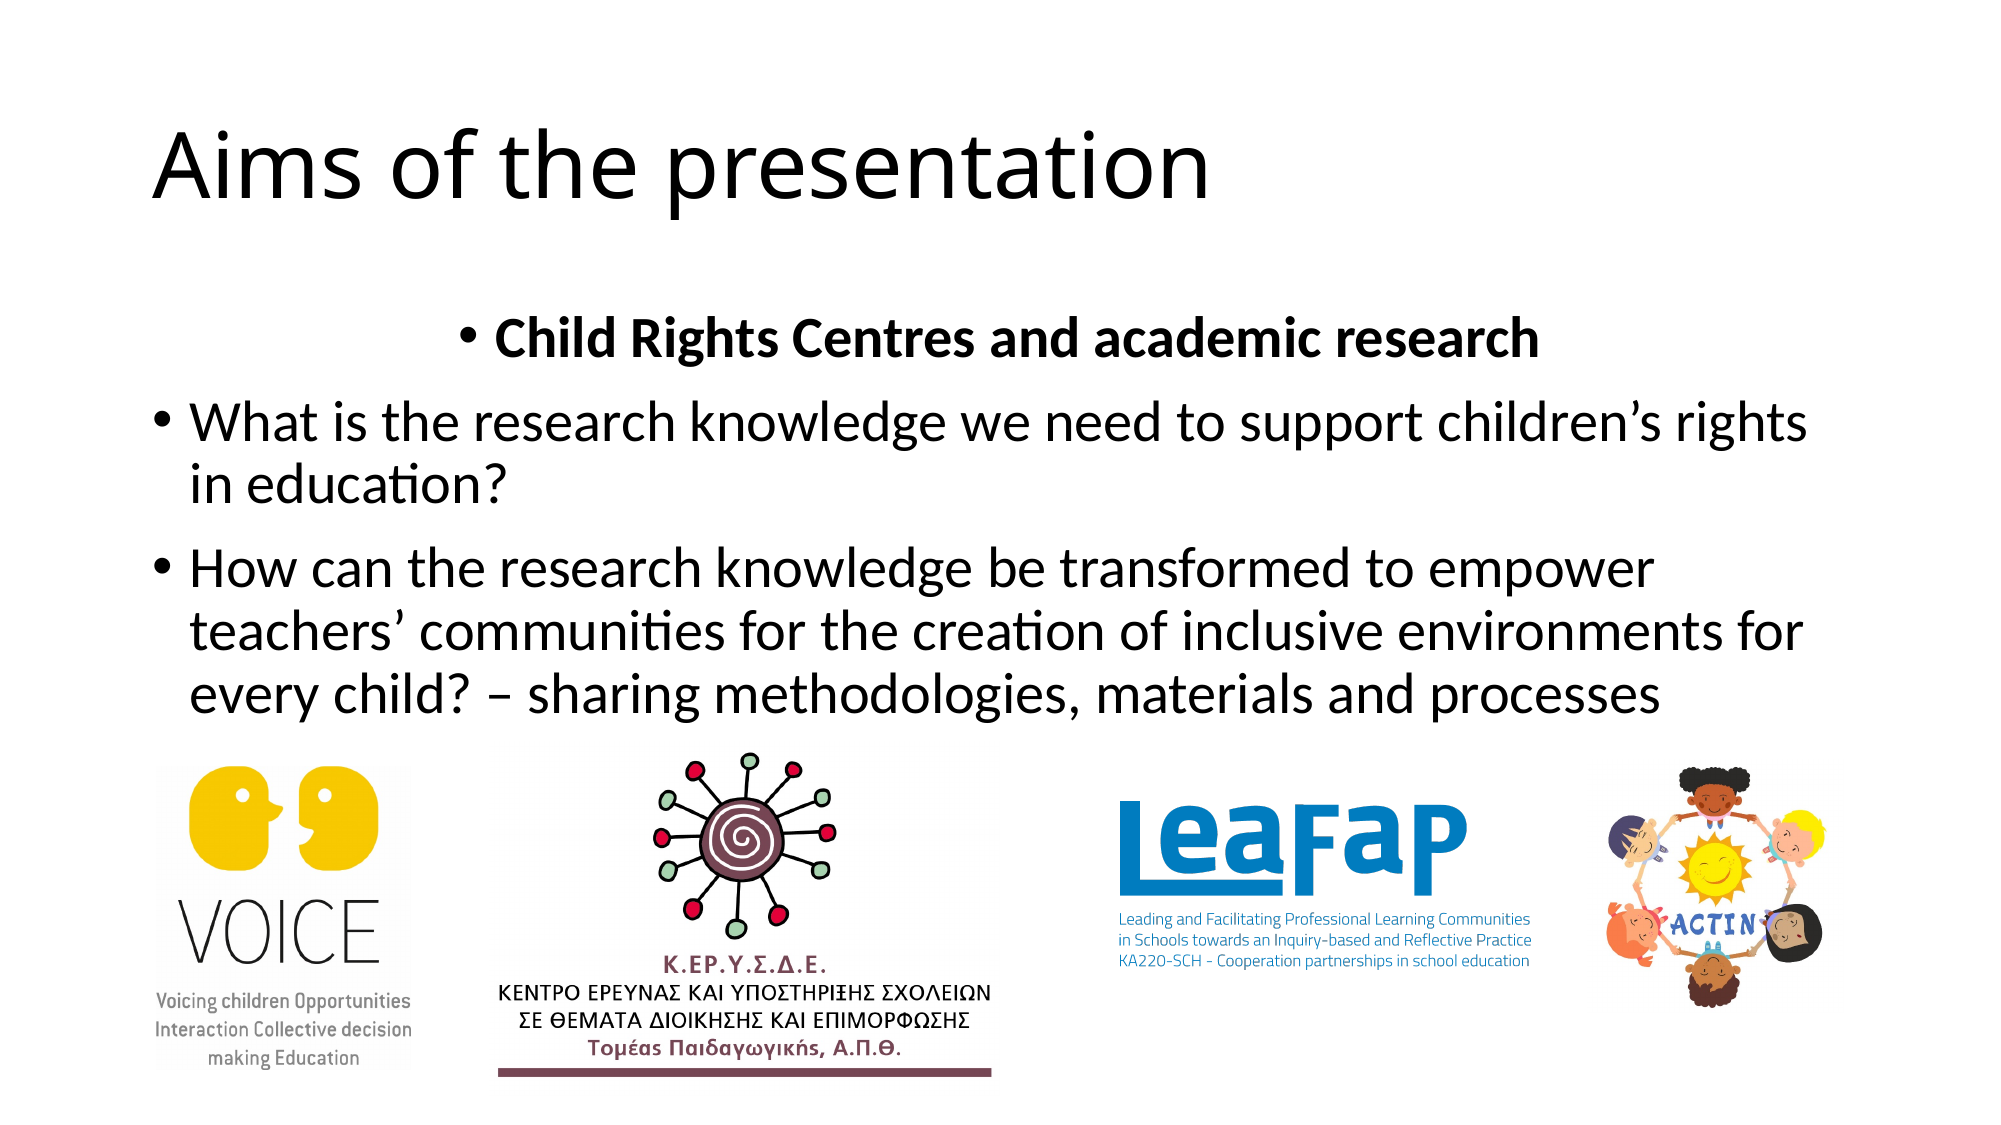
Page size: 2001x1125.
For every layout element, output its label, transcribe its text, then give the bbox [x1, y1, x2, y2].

list Child Rights Centres and academic research What is the research knowledge we need to support children’s rights in education? How can the research knowledge be transformed to empower teachers’ communities for the creation of inclusive environments for every child? – sharing methodologies, materials and processes [137, 299, 1863, 1014]
picture [1587, 759, 1844, 1013]
picture [1119, 801, 1531, 970]
picture [156, 766, 411, 1070]
title Aims of the presentation [137, 59, 1863, 278]
picture [488, 741, 1000, 1096]
